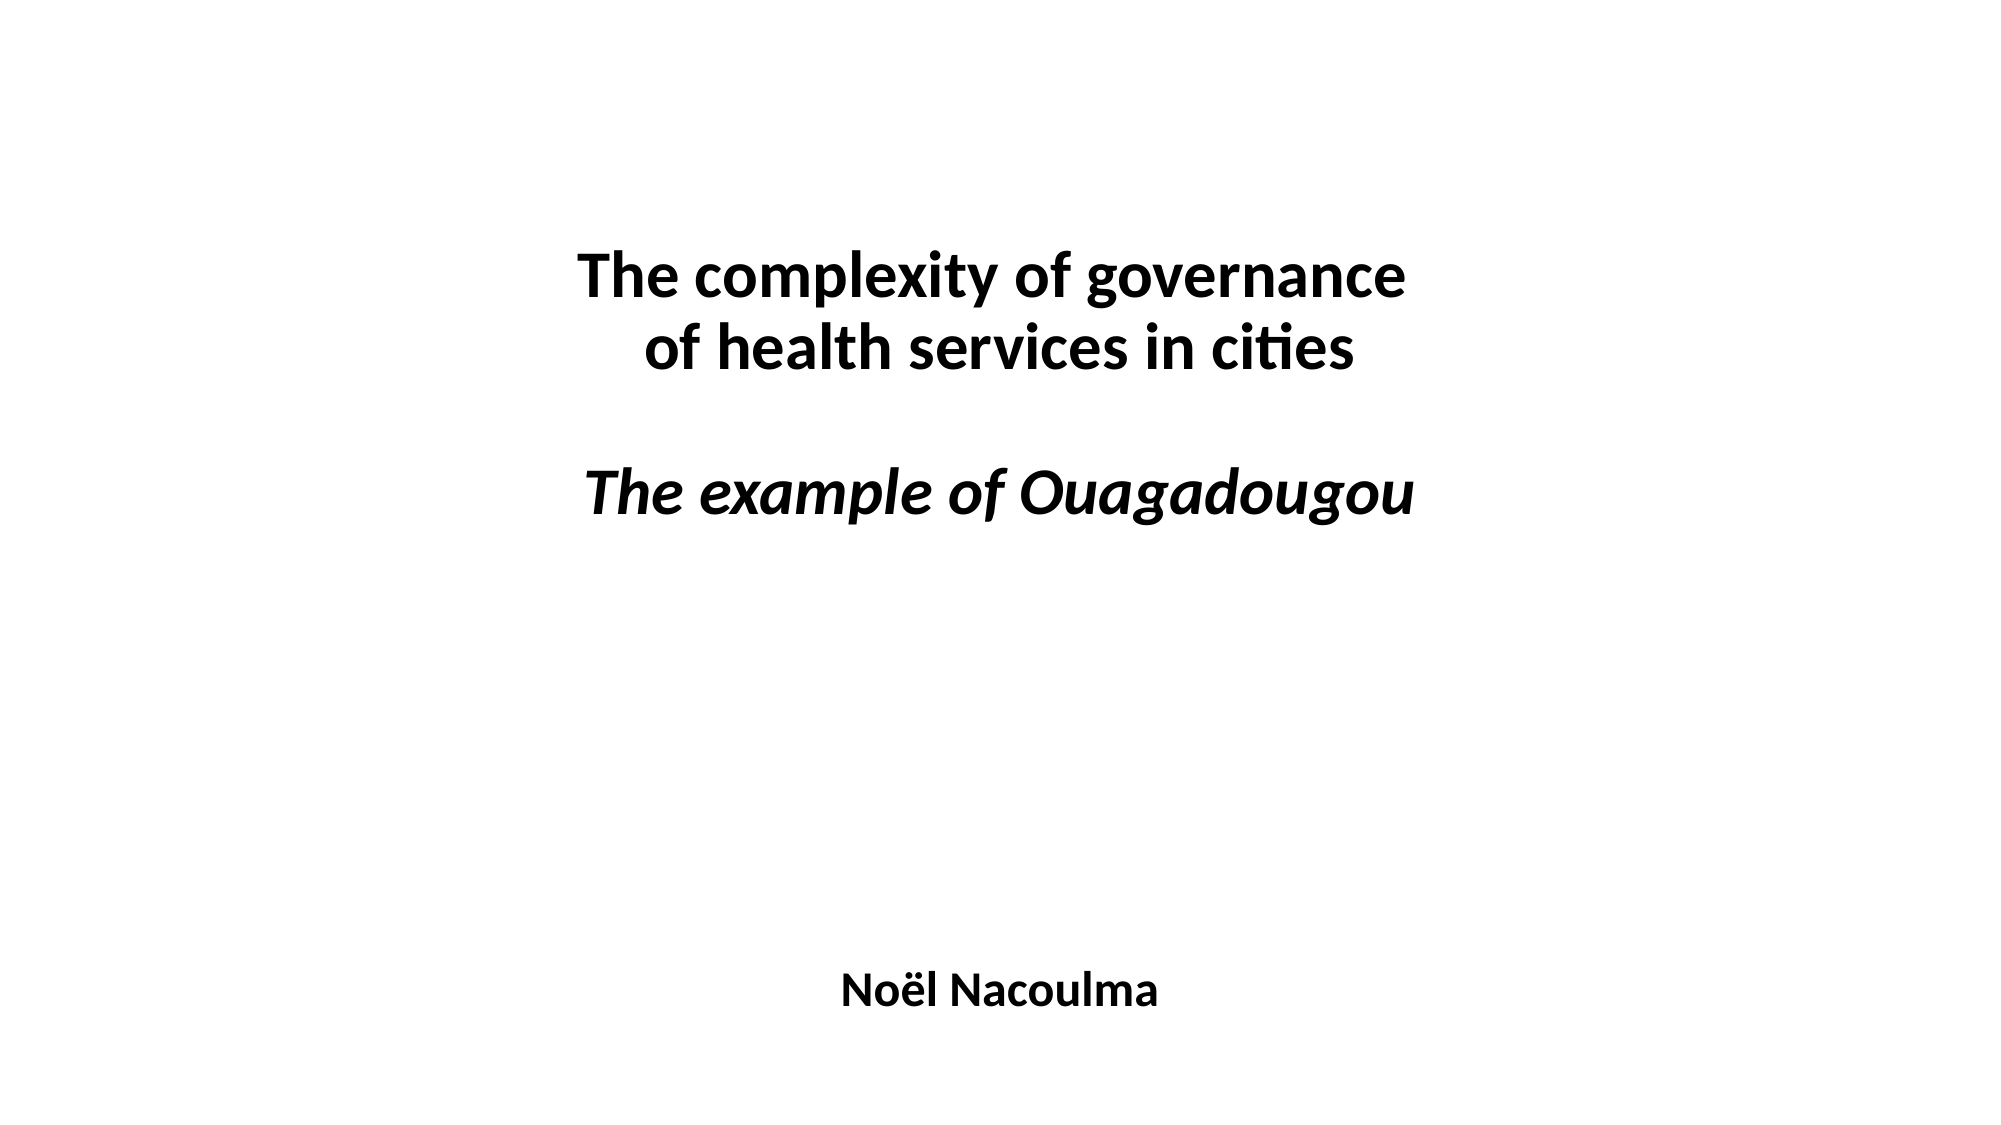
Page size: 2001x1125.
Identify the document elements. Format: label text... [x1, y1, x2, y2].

title The complexity of governance of health services in cities The example of Ouagadougou [249, 144, 1750, 537]
subtitle Noël Nacoulma [249, 875, 1750, 1125]
